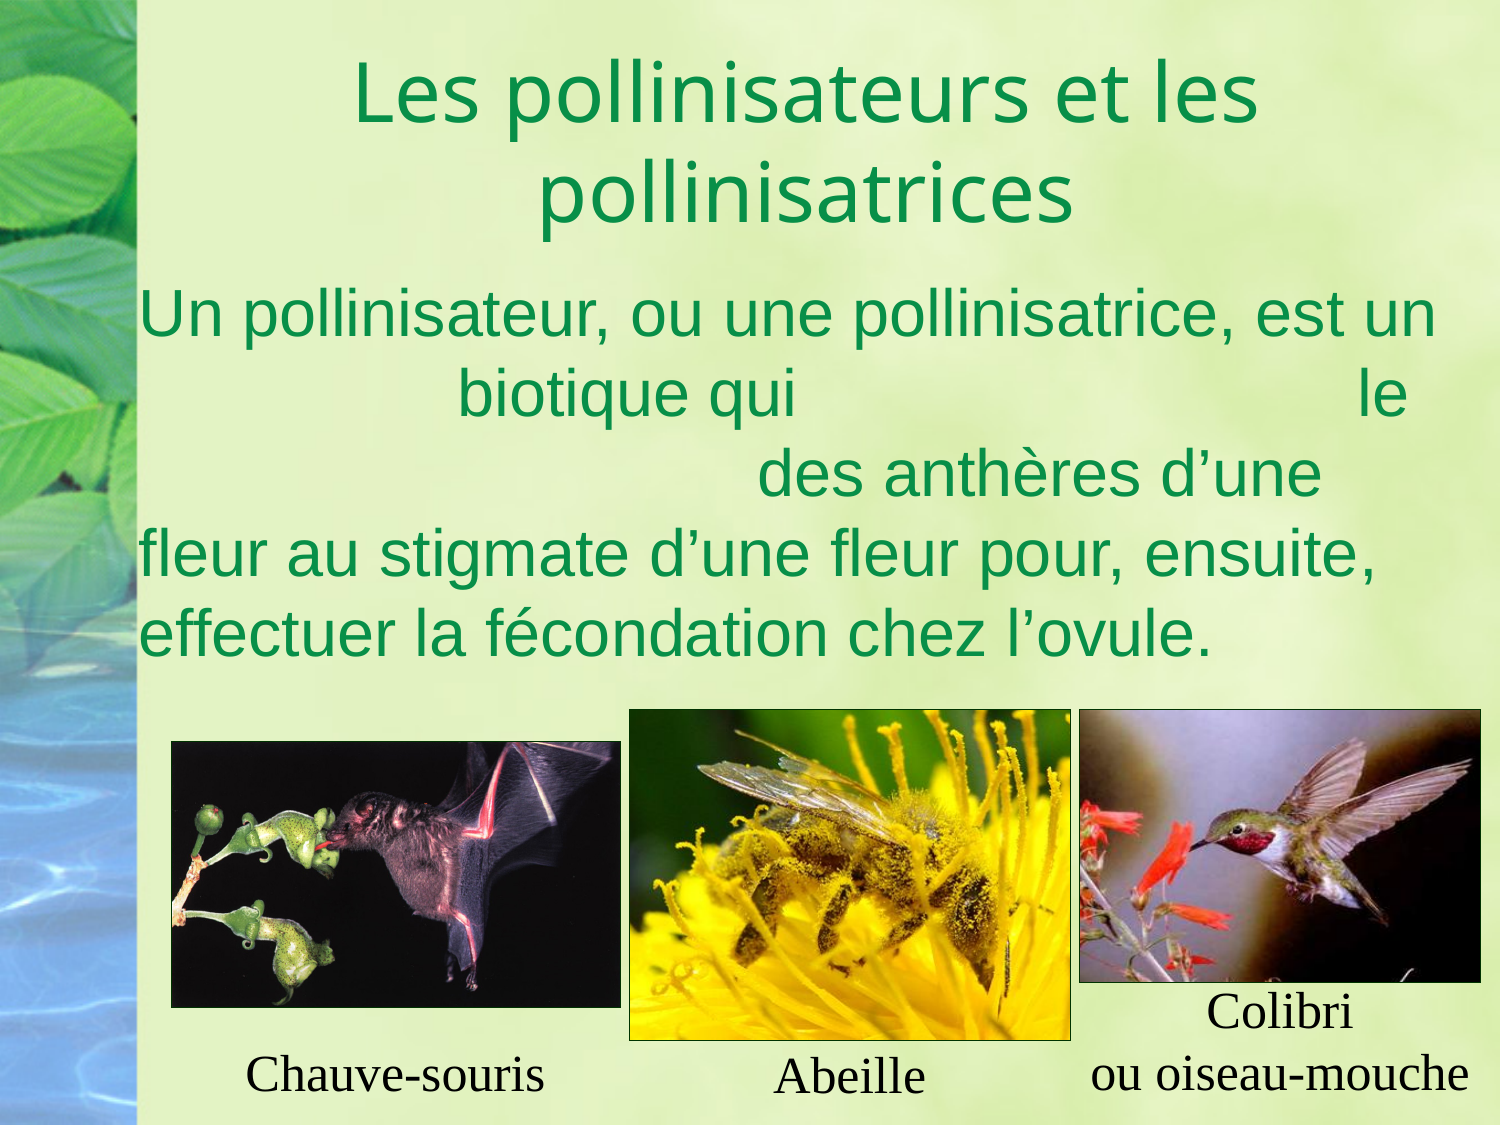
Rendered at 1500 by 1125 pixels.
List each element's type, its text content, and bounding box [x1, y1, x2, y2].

text_box Abeille [758, 1049, 942, 1112]
text_box Colibri ou oiseau-mouche [1075, 987, 1485, 1109]
list Un pollinisateur, ou une pollinisatrice, est un biotique qui le des anthères d’une fleur au stigmate d’une fleur pour, ensuite, effectuer la fécondation chez l’ovule. [123, 262, 1483, 669]
picture [0, 0, 1500, 1125]
title Les pollinisateurs et les pollinisatrices [187, 45, 1425, 233]
text_box Chauve-souris [230, 1032, 561, 1110]
